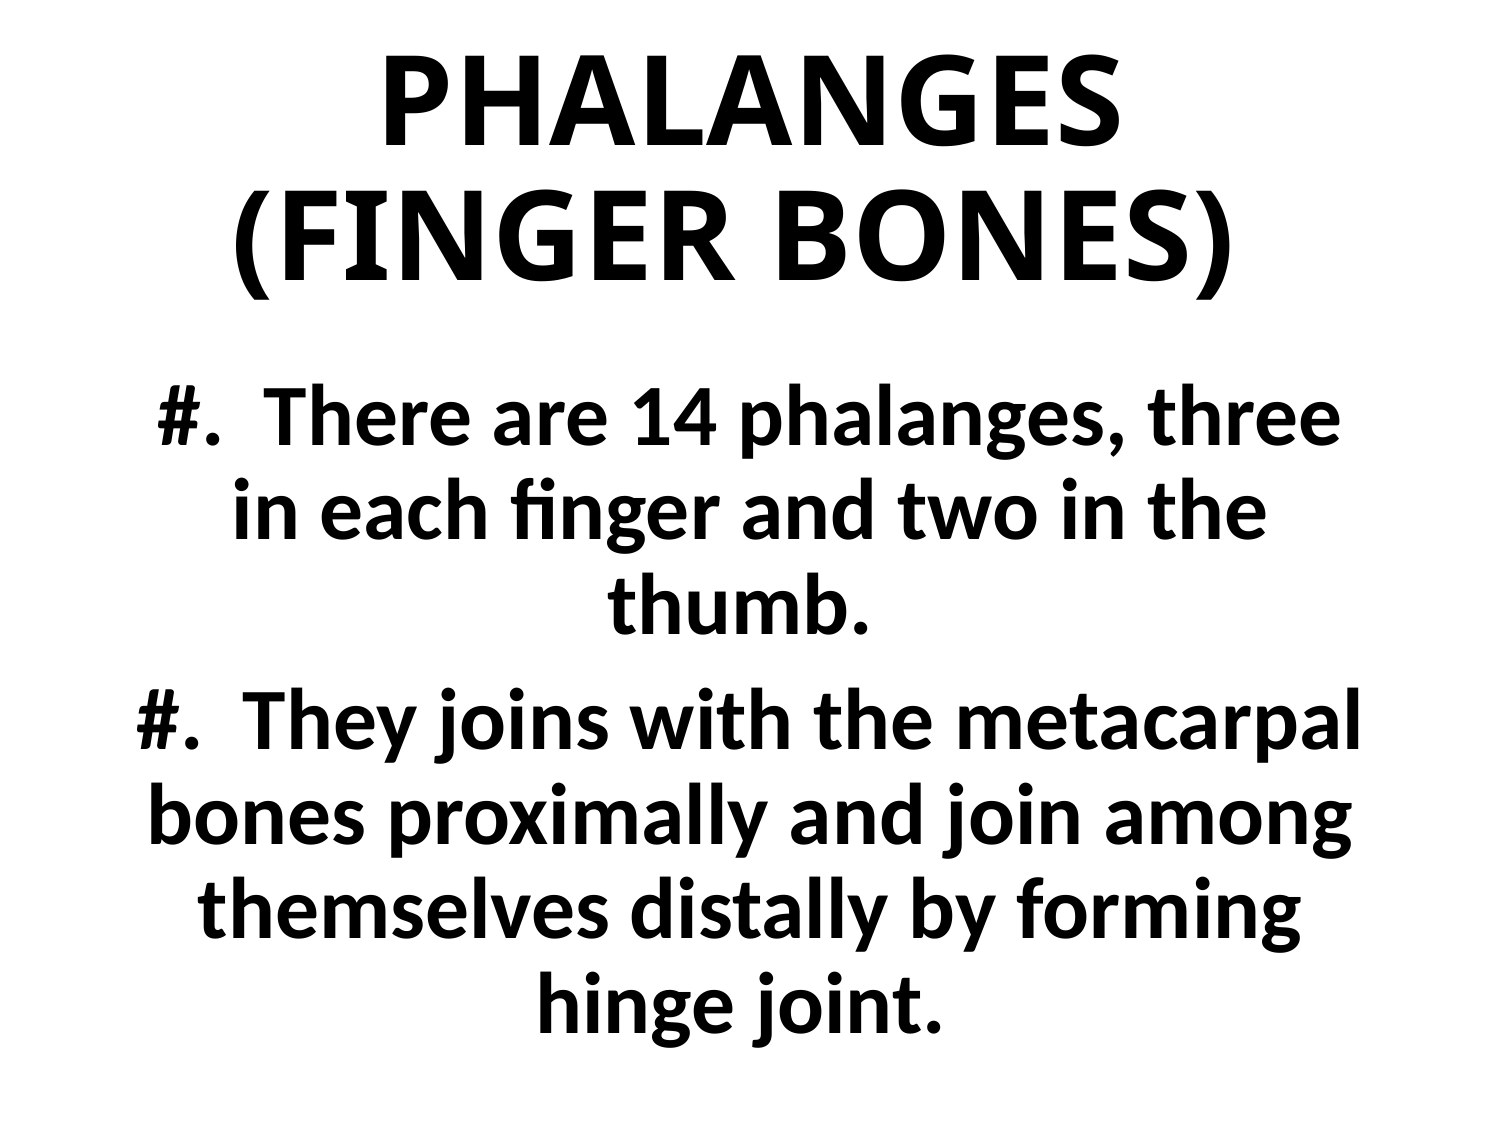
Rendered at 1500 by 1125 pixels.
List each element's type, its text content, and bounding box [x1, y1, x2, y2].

title PHALANGES (FINGER BONES) [112, 0, 1388, 315]
subtitle #. There are 14 phalanges, three in each finger and two in the thumb. #. They joins with the metacarpal bones proximally and join among themselves distally by forming hinge joint. [109, 362, 1392, 1121]
